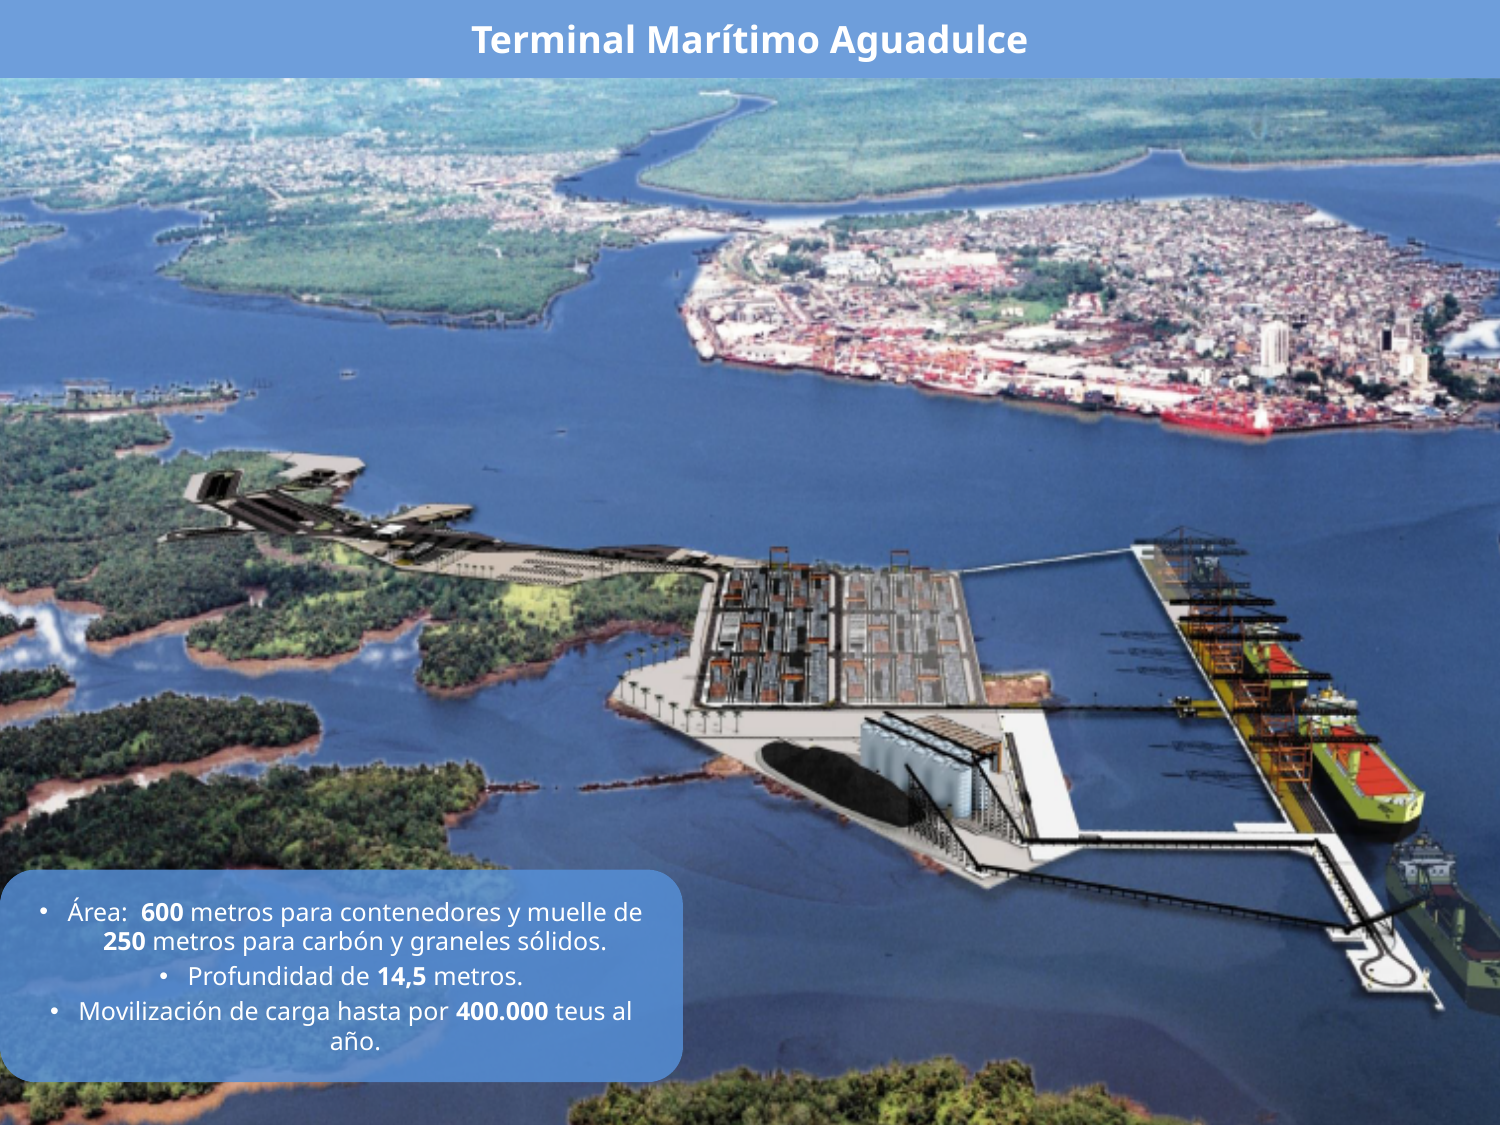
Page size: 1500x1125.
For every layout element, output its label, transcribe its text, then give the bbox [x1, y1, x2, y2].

picture [0, 77, 1500, 1125]
text_box Terminal Marítimo Aguadulce [0, 0, 1500, 77]
